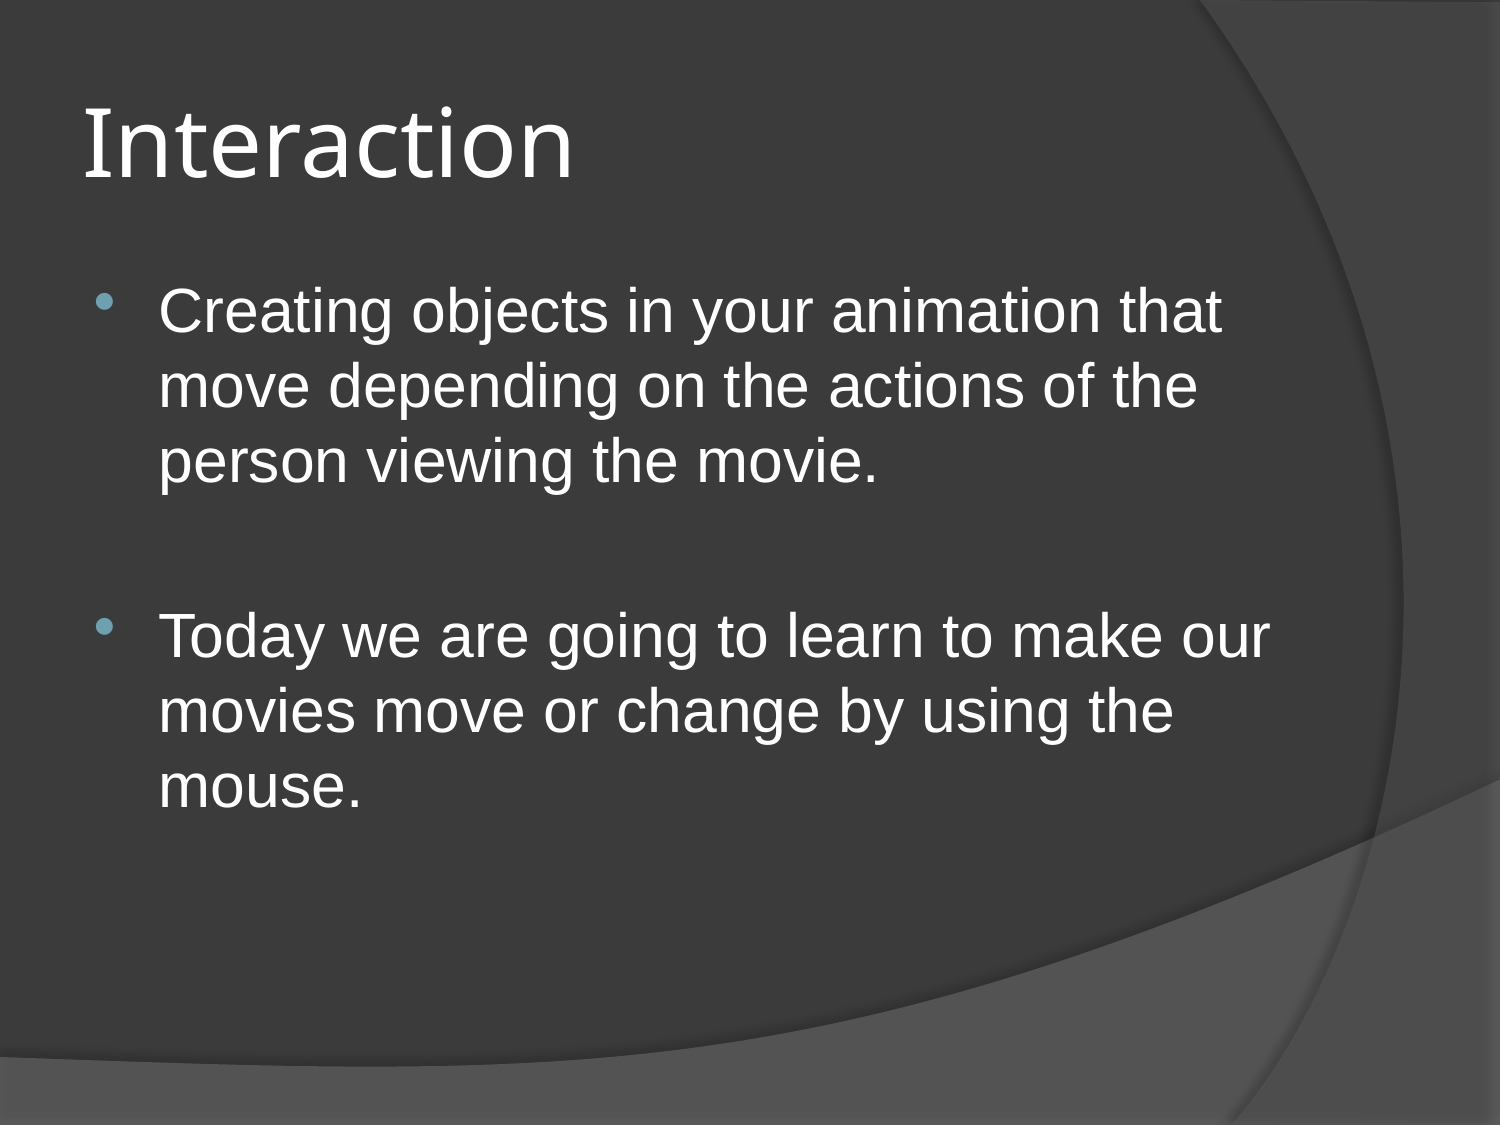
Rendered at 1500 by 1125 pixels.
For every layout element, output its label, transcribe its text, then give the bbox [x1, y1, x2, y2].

list Creating objects in your animation that move depending on the actions of the person viewing the movie. Today we are going to learn to make our movies move or change by using the mouse. [74, 262, 1301, 1006]
title Interaction [74, 44, 1301, 233]
